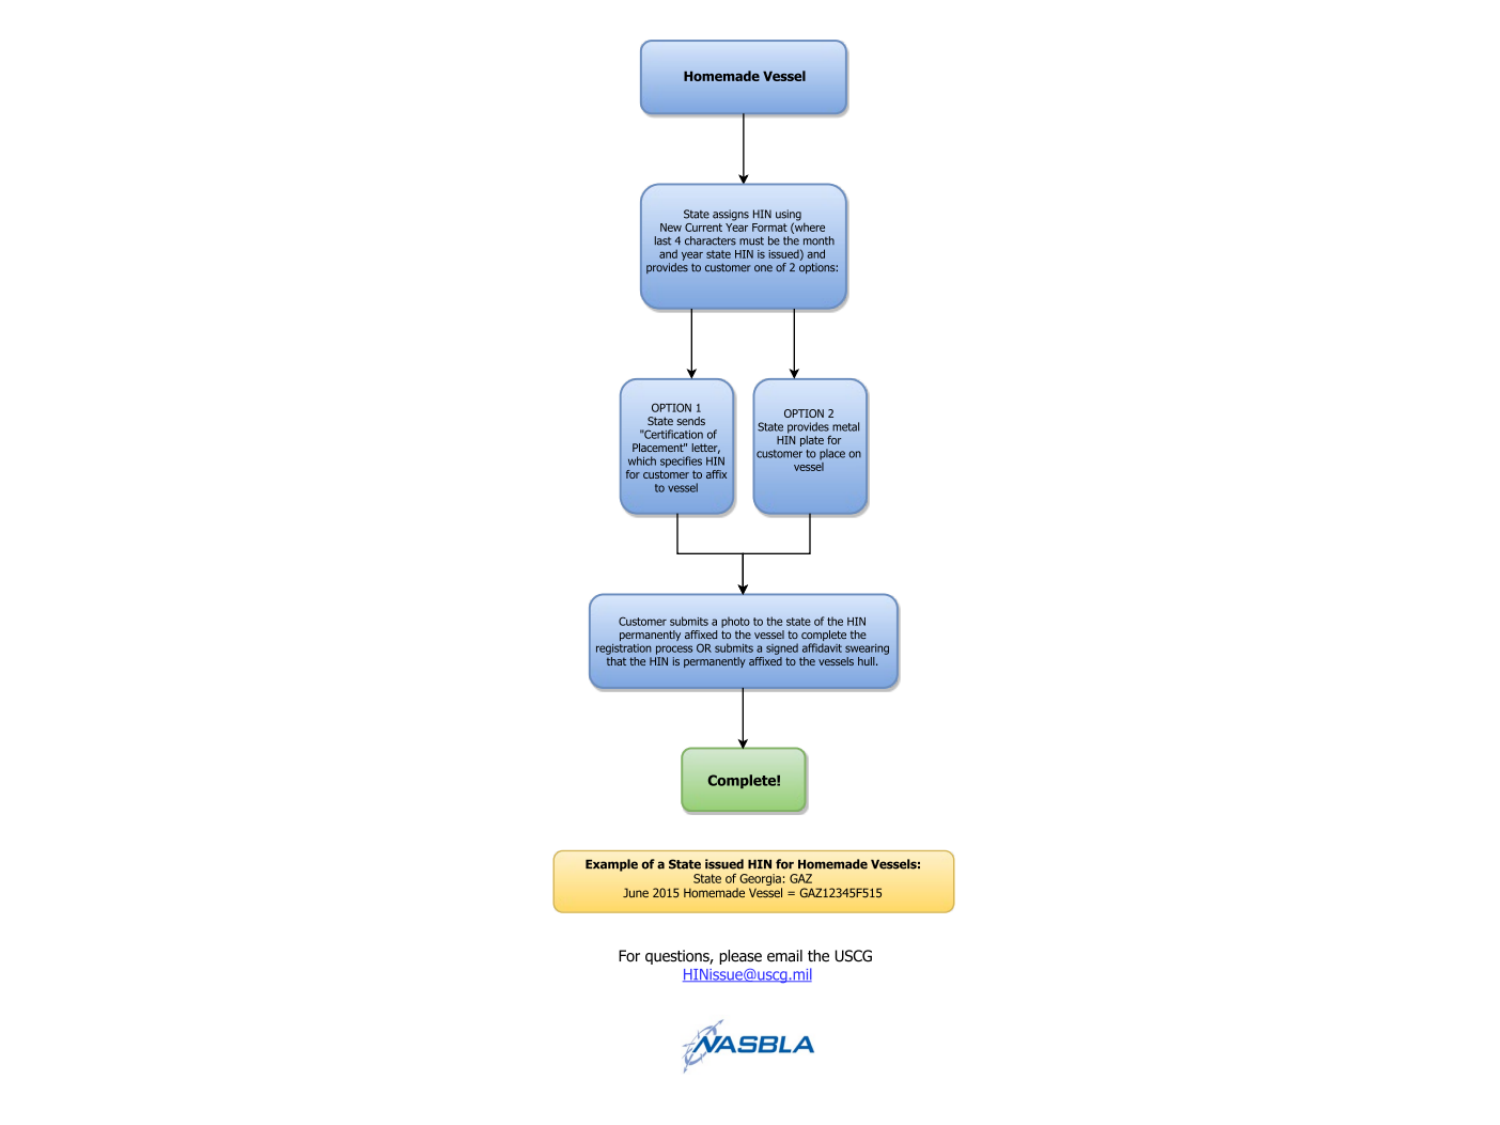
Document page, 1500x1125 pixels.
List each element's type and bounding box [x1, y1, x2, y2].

picture [312, 0, 1182, 1125]
